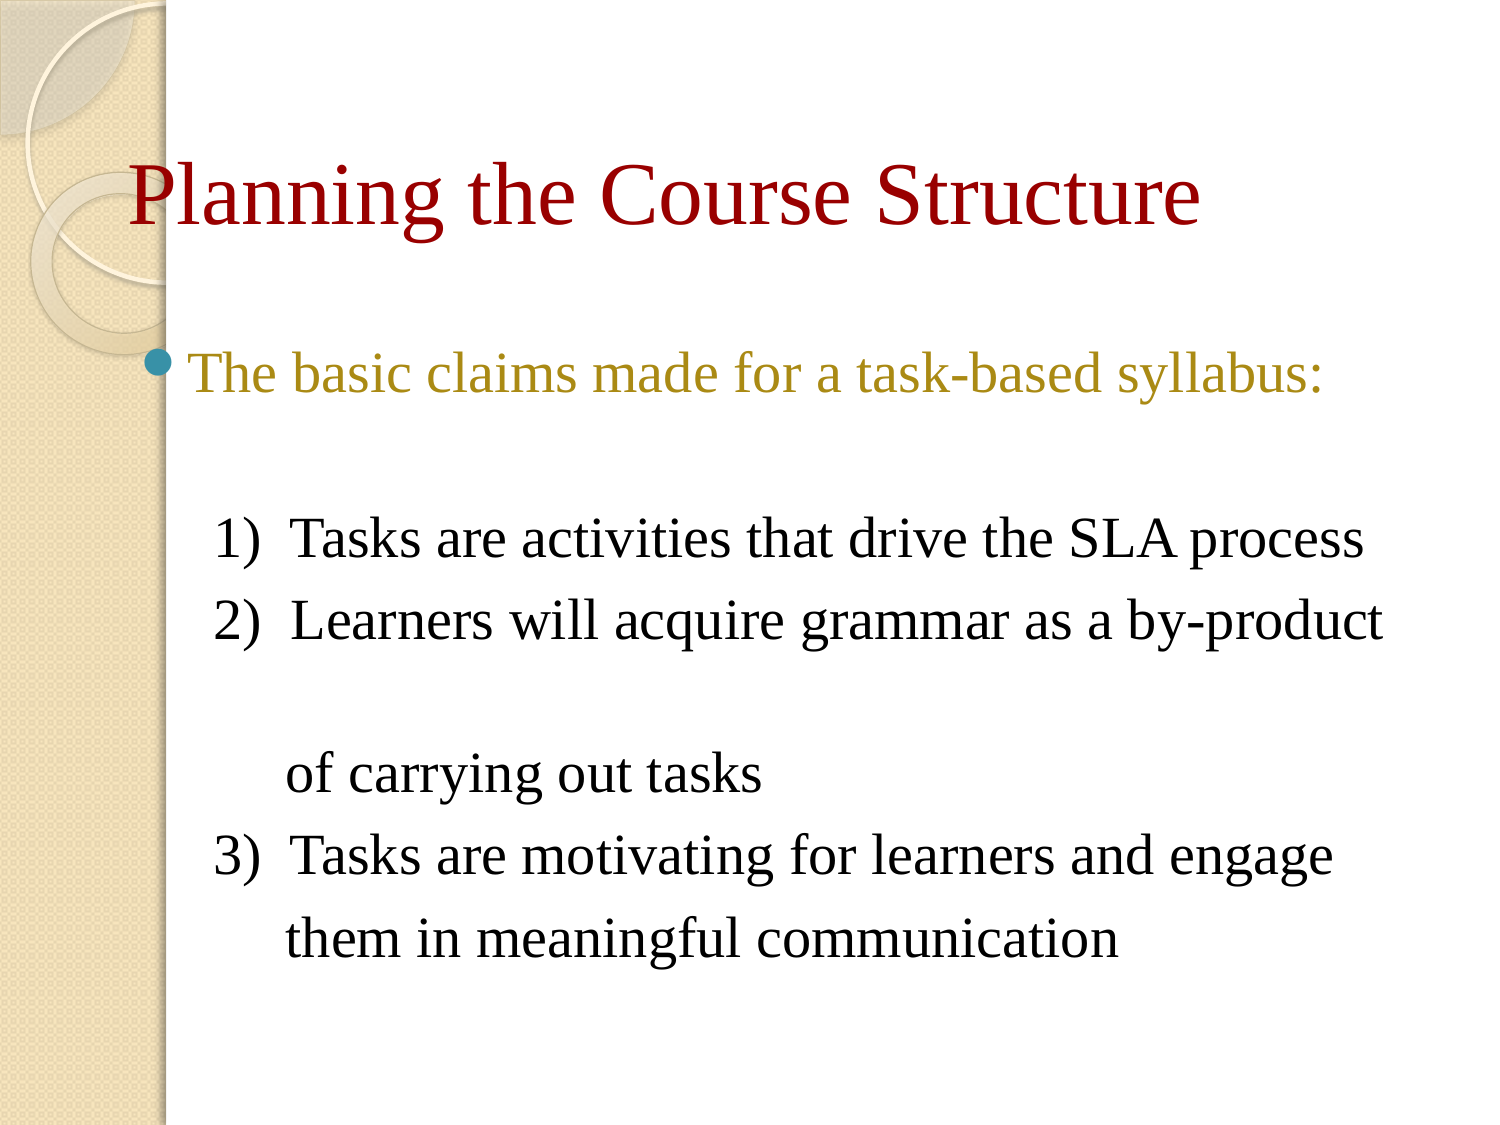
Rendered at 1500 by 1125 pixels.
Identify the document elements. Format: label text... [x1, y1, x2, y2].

title Planning the Course Structure [112, 90, 1306, 288]
list The basic claims made for a task-based syllabus: 1) Tasks are activities that drive the SLA process 2) Learners will acquire grammar as a by-product of carrying out tasks 3) Tasks are motivating for learners and engage them in meaningful communication [112, 326, 1412, 988]
